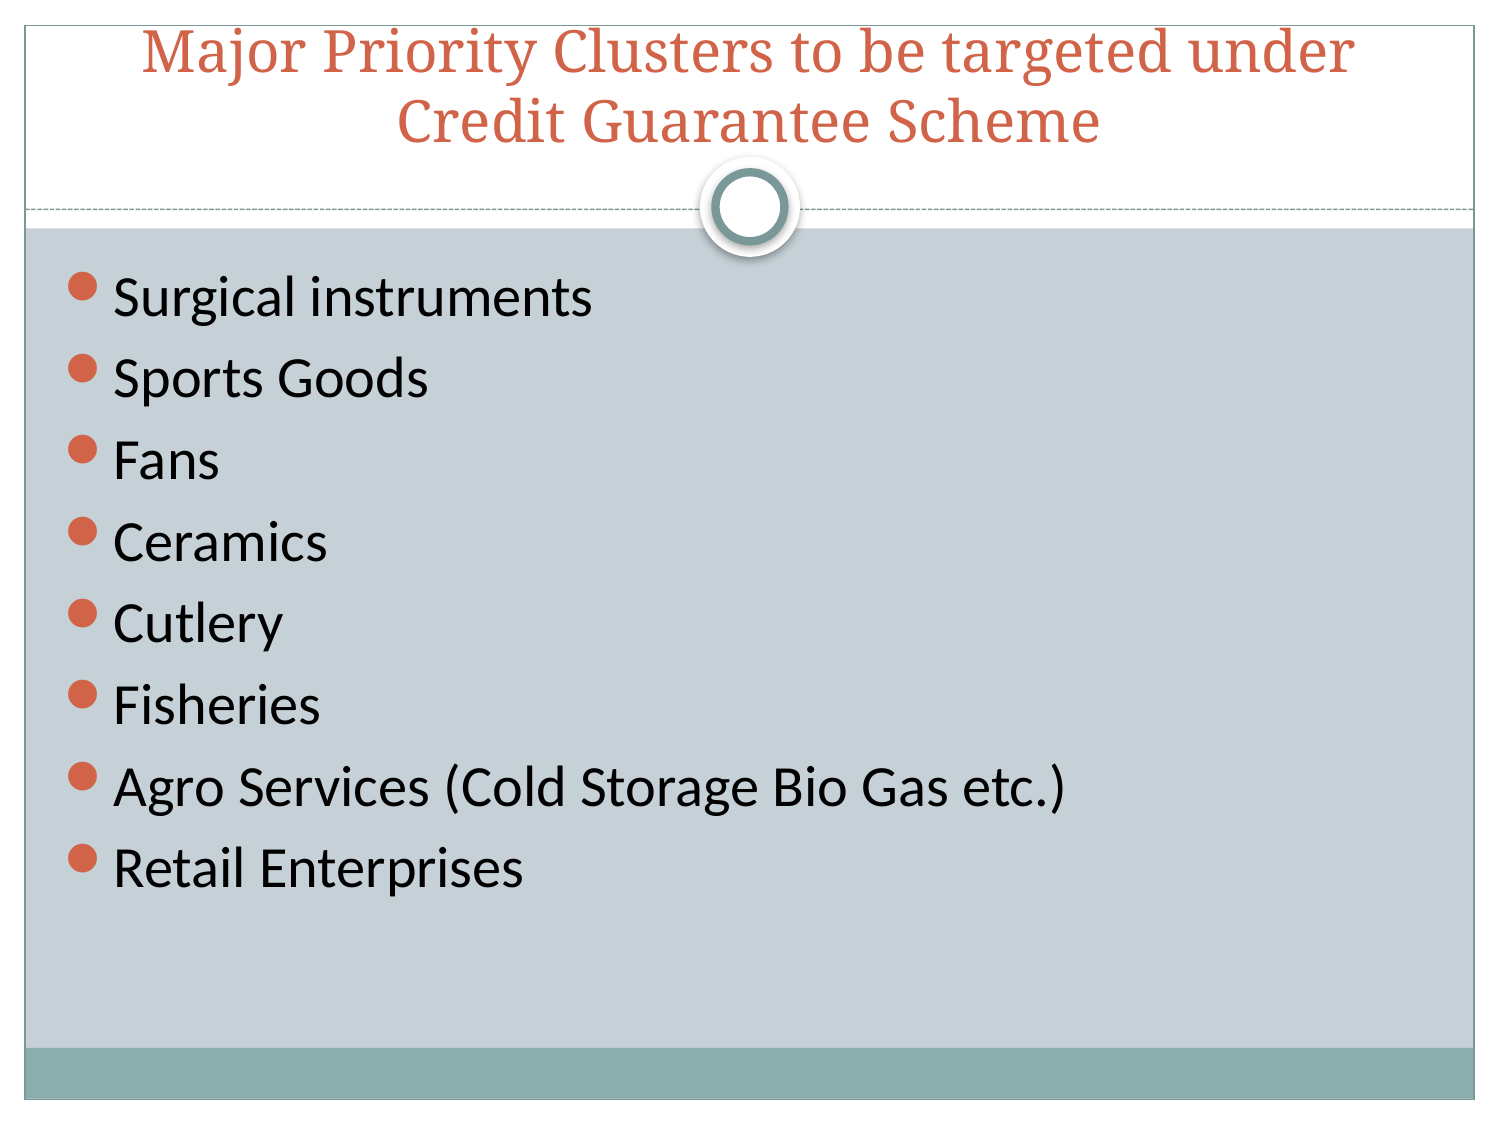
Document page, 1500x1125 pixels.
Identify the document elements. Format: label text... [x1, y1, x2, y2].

list Surgical instruments Sports Goods Fans Ceramics Cutlery Fisheries Agro Services (Cold Storage Bio Gas etc.) Retail Enterprises [49, 250, 1445, 1001]
title Major Priority Clusters to be targeted under Credit Guarantee Scheme [49, 37, 1450, 162]
